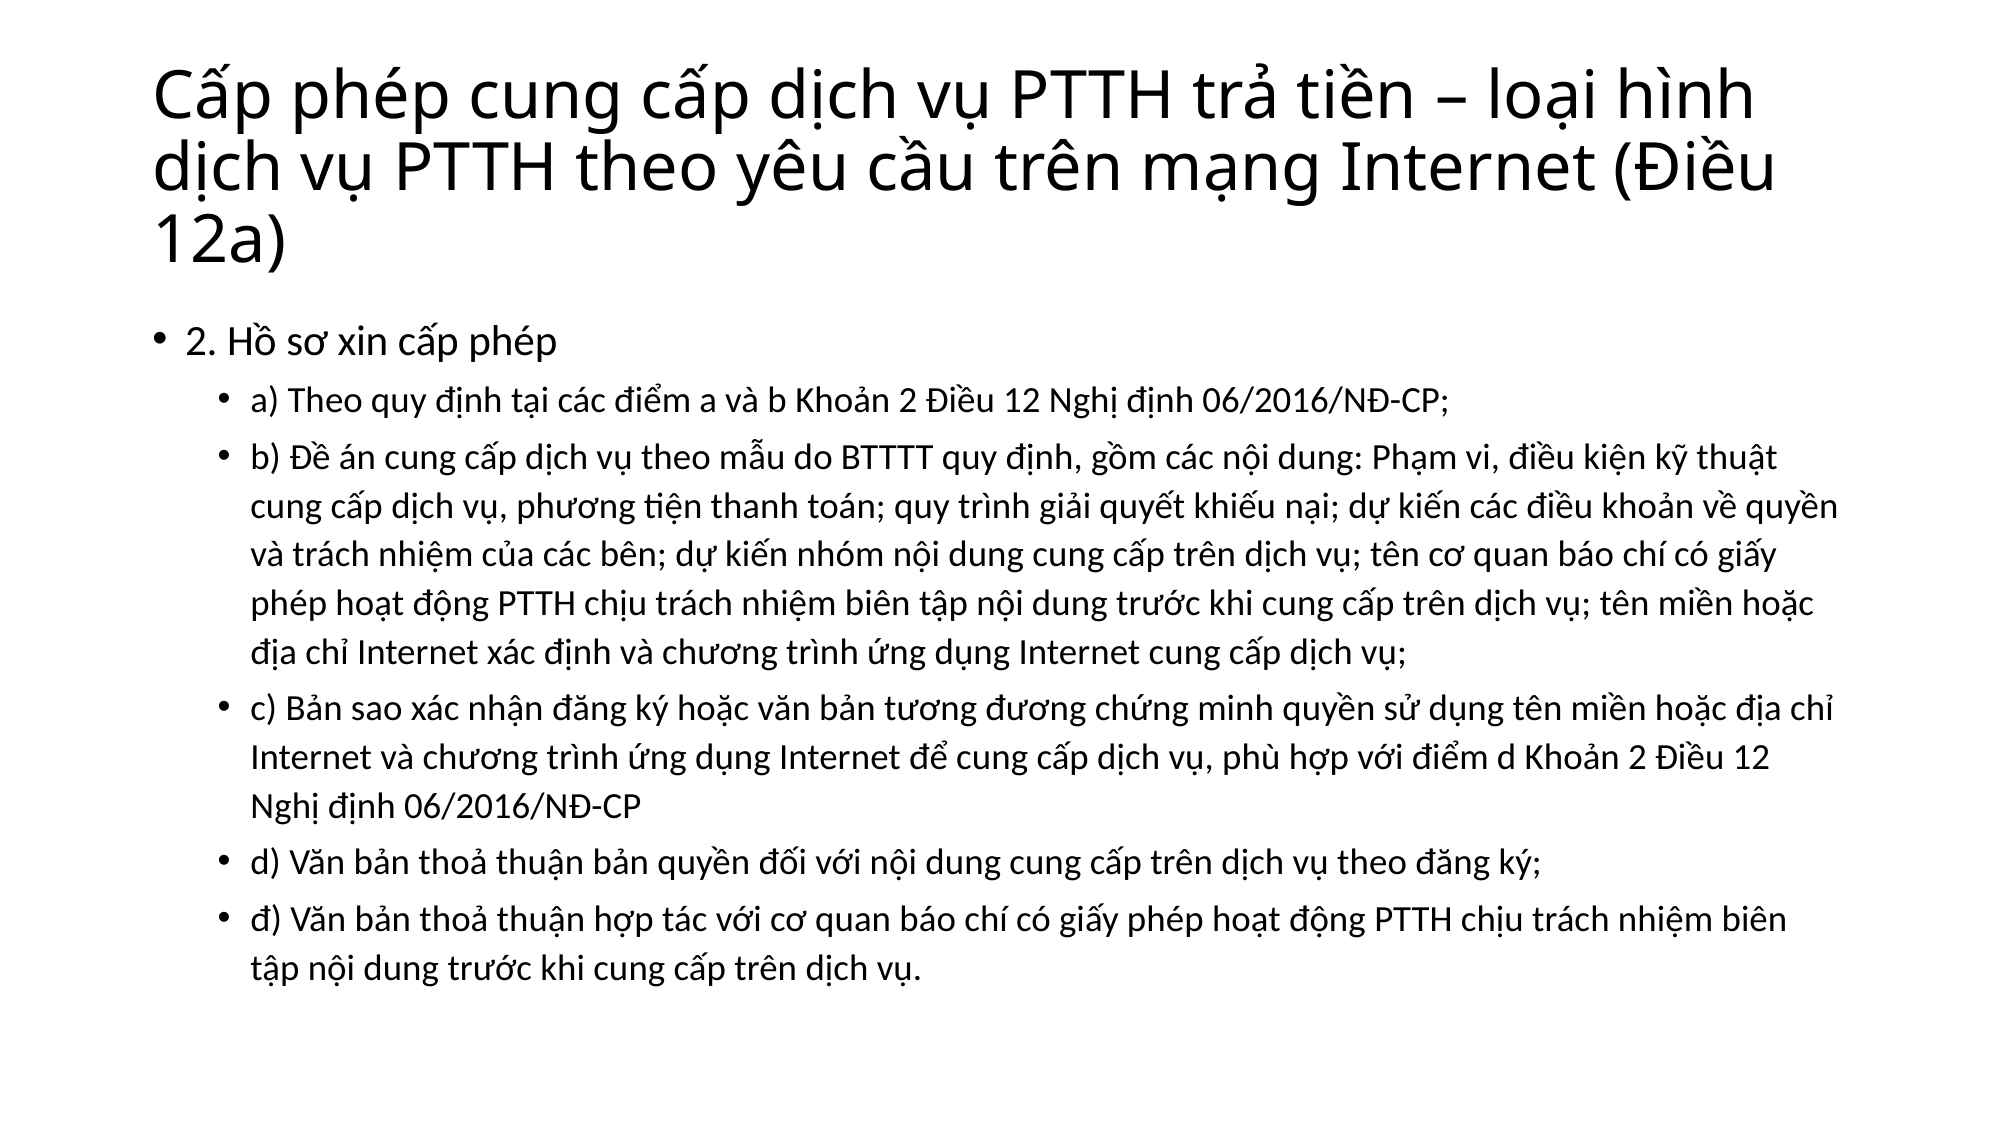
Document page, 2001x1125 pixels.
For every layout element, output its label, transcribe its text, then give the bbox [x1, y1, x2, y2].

list 2. Hồ sơ xin cấp phép a) Theo quy định tại các điểm a và b Khoản 2 Điều 12 Nghị định 06/2016/NĐ-CP; b) Đề án cung cấp dịch vụ theo mẫu do BTTTT quy định, gồm các nội dung: Phạm vi, điều kiện kỹ thuật cung cấp dịch vụ, phương tiện thanh toán; quy trình giải quyết khiếu nại; dự kiến các điều khoản về quyền và trách nhiệm của các bên; dự kiến nhóm nội dung cung cấp trên dịch vụ; tên cơ quan báo chí có giấy phép hoạt động PTTH chịu trách nhiệm biên tập nội dung trước khi cung cấp trên dịch vụ; tên miền hoặc địa chỉ Internet xác định và chương trình ứng dụng Internet cung cấp dịch vụ; c) Bản sao xác nhận đăng ký hoặc văn bản tương đương chứng minh quyền sử dụng tên miền hoặc địa chỉ Internet và chương trình ứng dụng Internet để cung cấp dịch vụ, phù hợp với điểm d Khoản 2 Điều 12 Nghị định 06/2016/NĐ-CP d) Văn bản thoả thuận bản quyền đối với nội dung cung cấp trên dịch vụ theo đăng ký; đ) Văn bản thoả thuận hợp tác với cơ quan báo chí có giấy phép hoạt động PTTH chịu trách nhiệm biên tập nội dung trước khi cung cấp trên dịch vụ. [137, 299, 1863, 1014]
title Cấp phép cung cấp dịch vụ PTTH trả tiền – loại hình dịch vụ PTTH theo yêu cầu trên mạng Internet (Điều 12a) [137, 59, 1863, 278]
